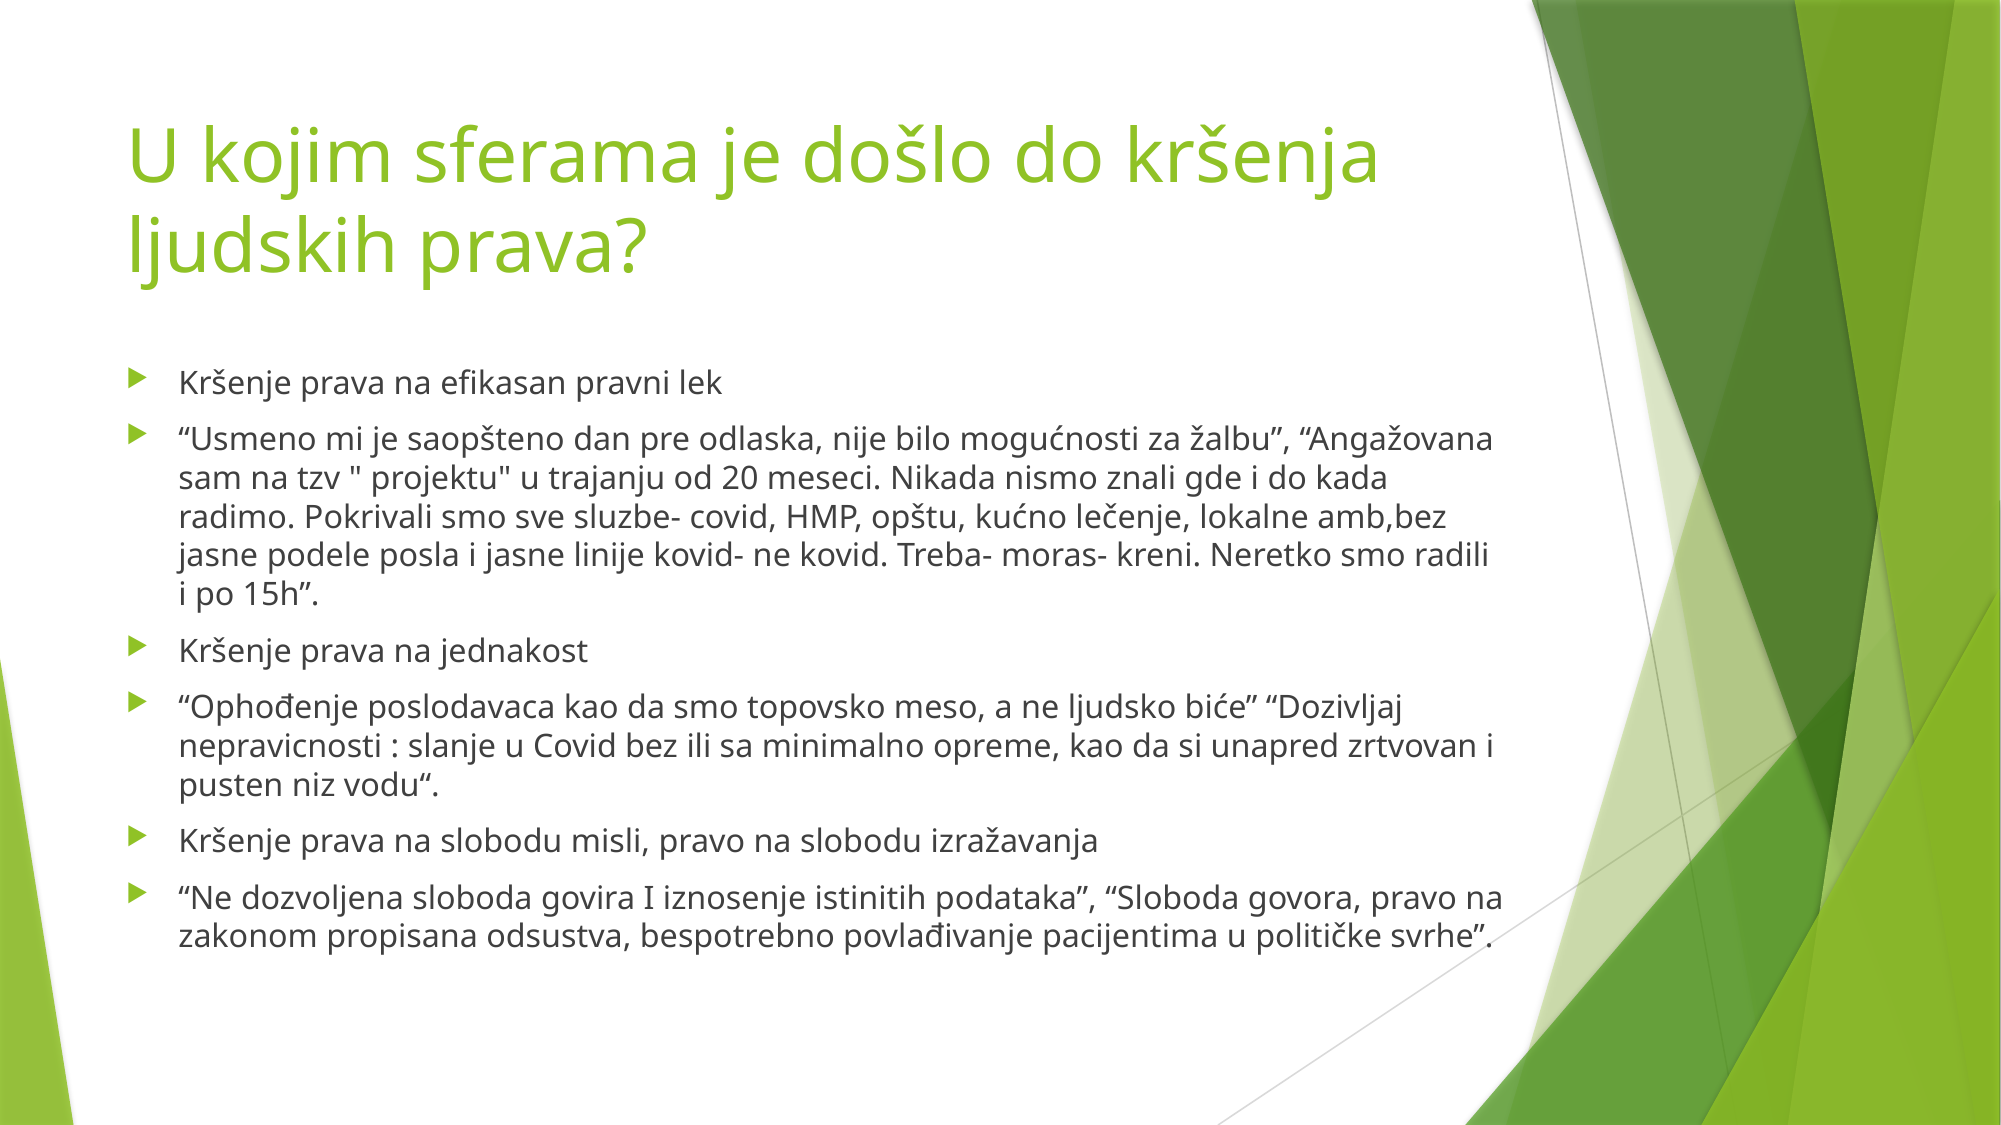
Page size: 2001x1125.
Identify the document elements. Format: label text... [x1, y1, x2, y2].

list Kršenje prava na efikasan pravni lek “Usmeno mi je saopšteno dan pre odlaska, nije bilo mogućnosti za žalbu”, “Angažovana sam na tzv " projektu" u trajanju od 20 meseci. Nikada nismo znali gde i do kada radimo. Pokrivali smo sve sluzbe- covid, HMP, opštu, kućno lečenje, lokalne amb,bez jasne podele posla i jasne linije kovid- ne kovid. Treba- moras- kreni. Neretko smo radili i po 15h”. Kršenje prava na jednakost “Ophođenje poslodavaca kao da smo topovsko meso, a ne ljudsko biće” “Dozivljaj nepravicnosti : slanje u Covid bez ili sa minimalno opreme, kao da si unapred zrtvovan i pusten niz vodu“. Kršenje prava na slobodu misli, pravo na slobodu izražavanja “Ne dozvoljena sloboda govira I iznosenje istinitih podataka”, “Sloboda govora, pravo na zakonom propisana odsustva, bespotrebno povlađivanje pacijentima u političke svrhe”. [111, 354, 1522, 992]
title U kojim sferama je došlo do kršenja ljudskih prava? [111, 99, 1522, 317]
